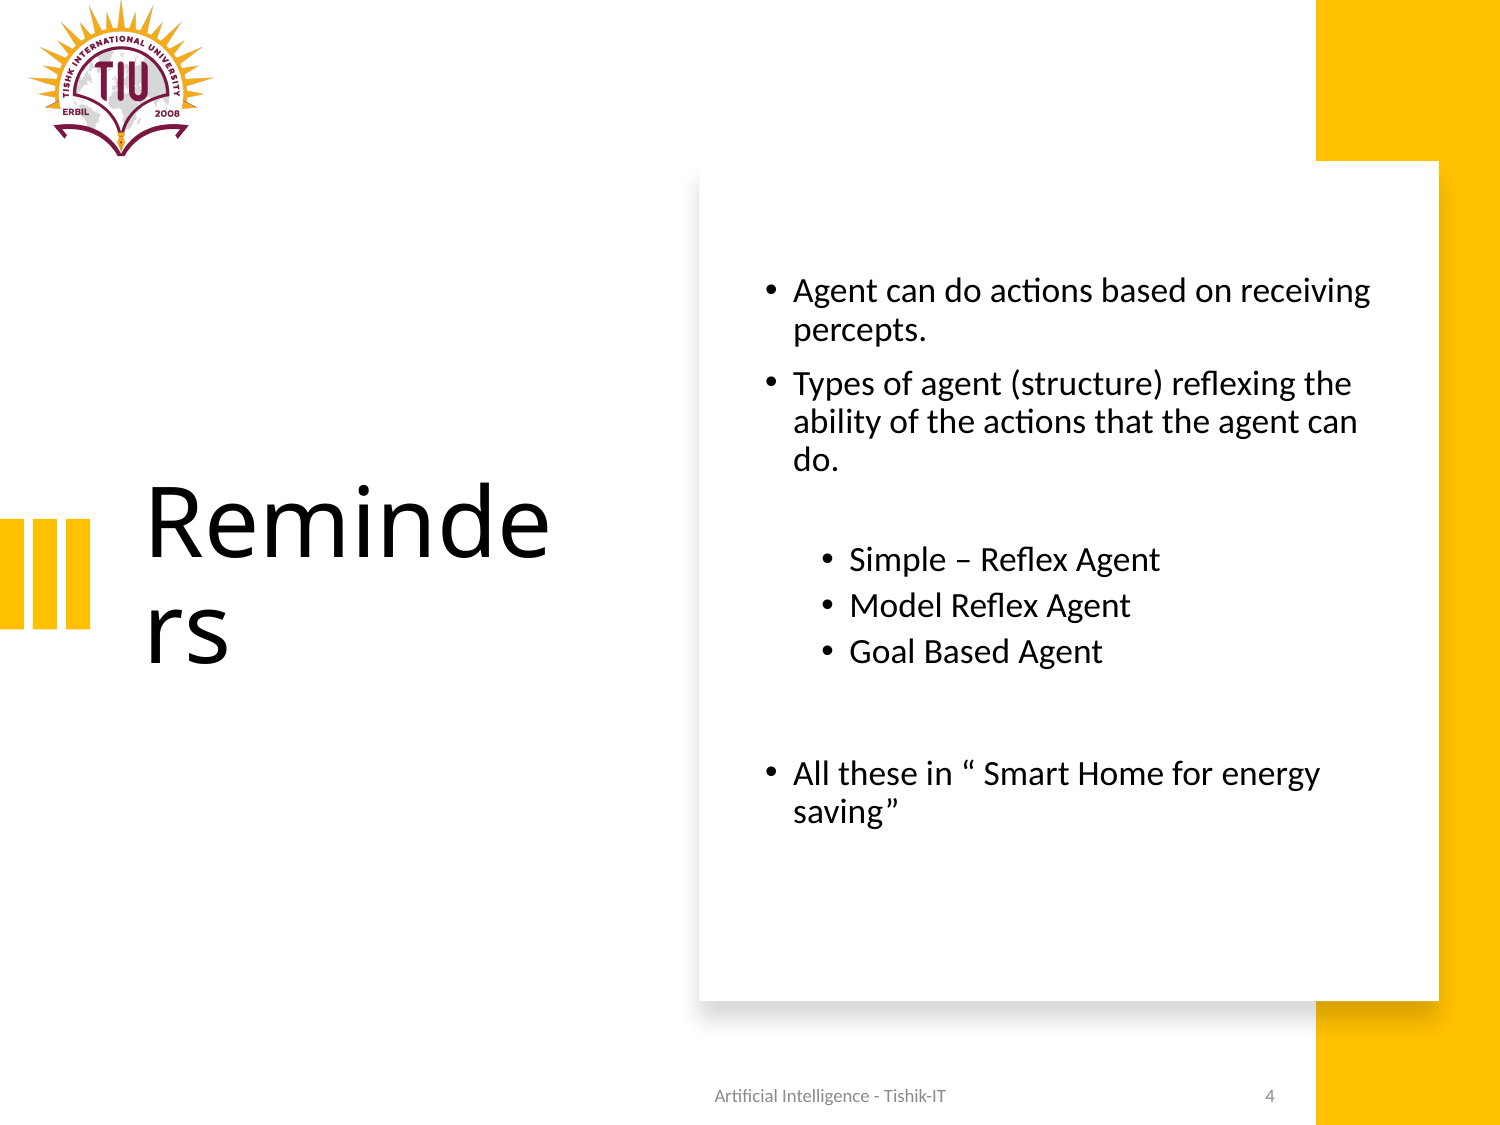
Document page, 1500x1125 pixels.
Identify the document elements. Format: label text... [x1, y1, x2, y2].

title Reminders [128, 219, 608, 939]
slide_number 4 [1166, 1065, 1290, 1125]
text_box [0, 518, 90, 630]
text_box [698, 160, 1440, 1002]
text_box [1315, 0, 1500, 1125]
list Agent can do actions based on receiving percepts. Types of agent (structure) reflexing the ability of the actions that the agent can do. Simple – Reflex Agent Model Reflex Agent Goal Based Agent All these in “ Smart Home for energy saving” [750, 219, 1398, 939]
picture [11, 0, 230, 187]
footer Artificial Intelligence - Tishik-IT [699, 1065, 1132, 1125]
text_box [0, 0, 1315, 1125]
